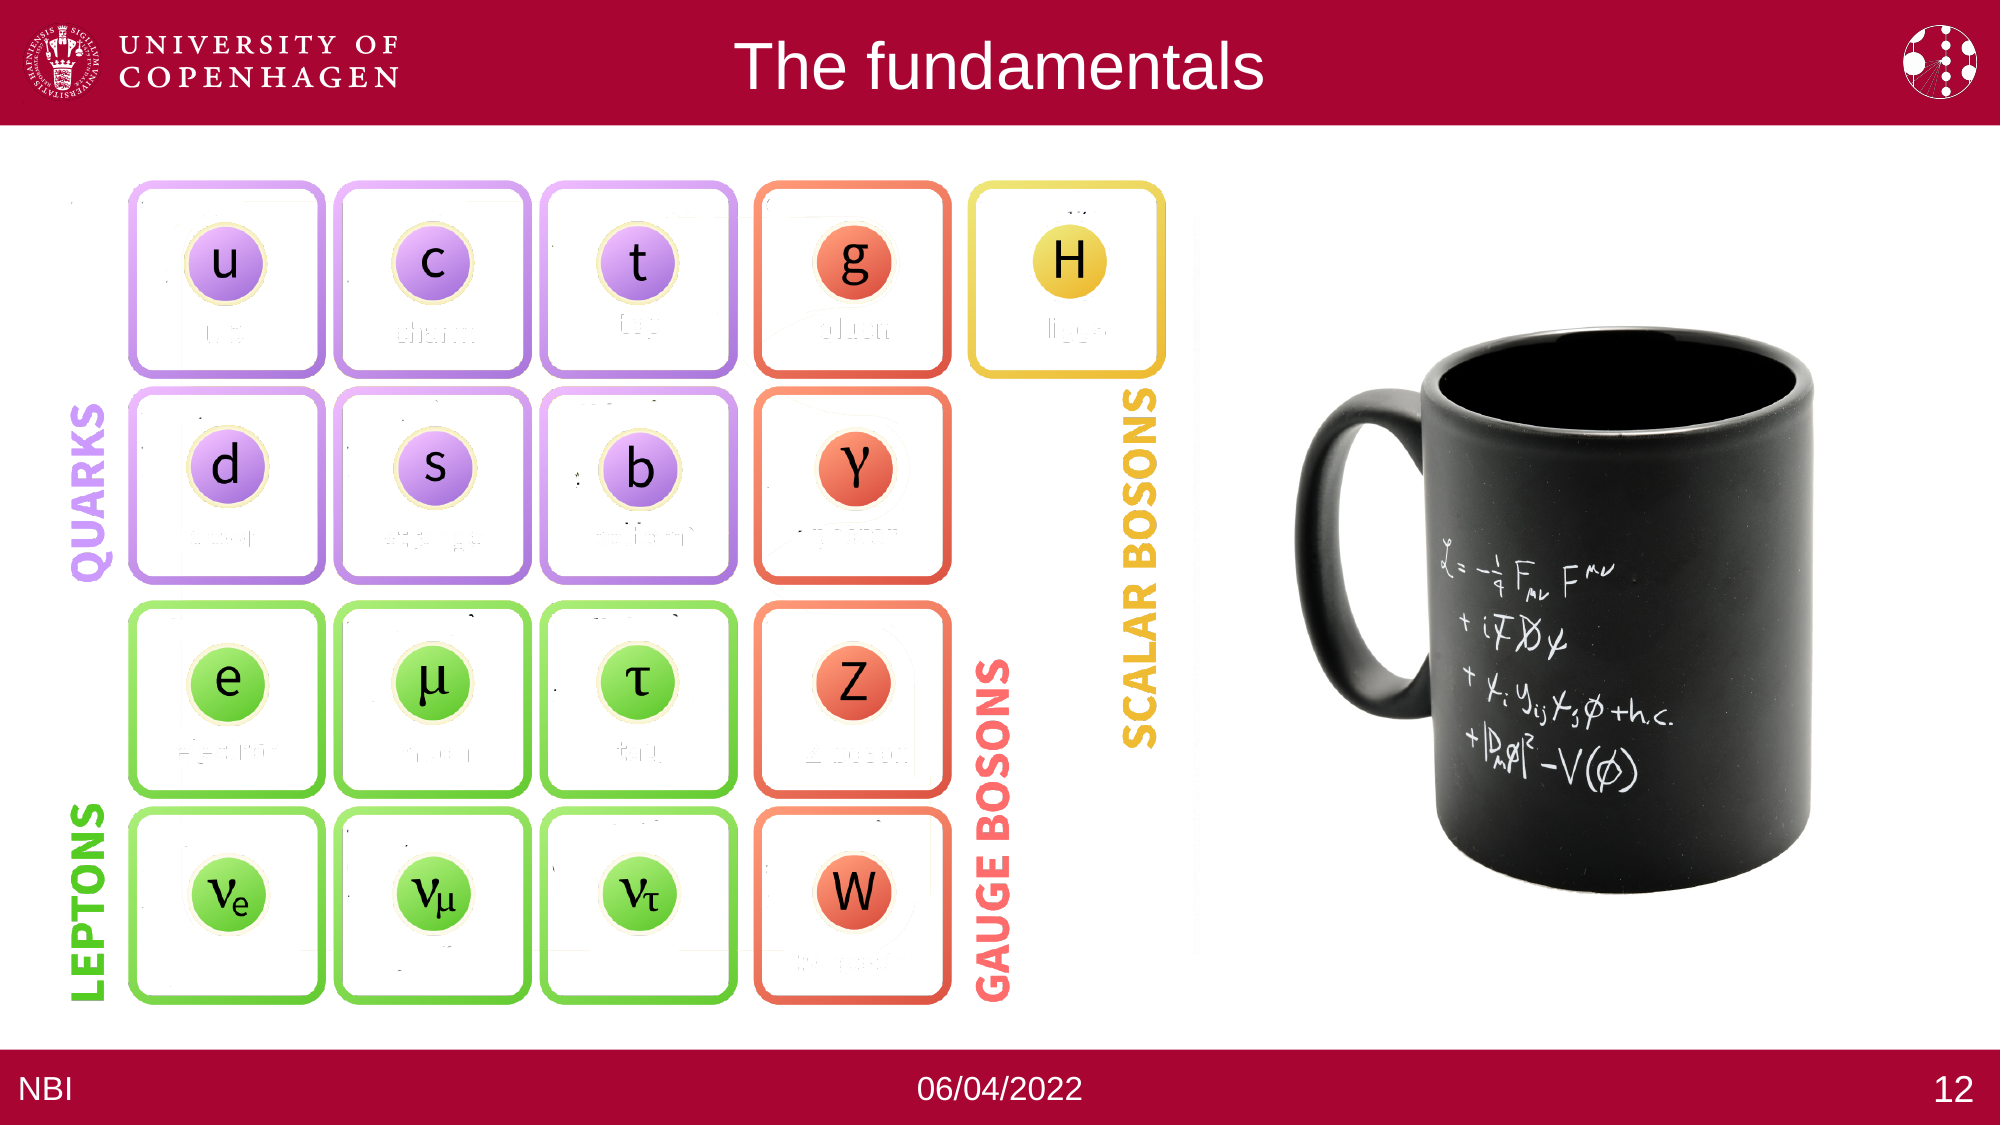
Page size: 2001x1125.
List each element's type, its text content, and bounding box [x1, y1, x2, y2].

picture [113, 32, 400, 91]
text_box 06/04/2022 [0, 1048, 2000, 1125]
picture [1896, 19, 1983, 106]
picture [45, 147, 1190, 1047]
picture [21, 23, 102, 104]
text_box The fundamentals [0, 0, 2000, 127]
text_box NBI [1, 1051, 227, 1124]
picture [1192, 197, 1993, 990]
text_box 12 [1632, 1062, 1990, 1113]
